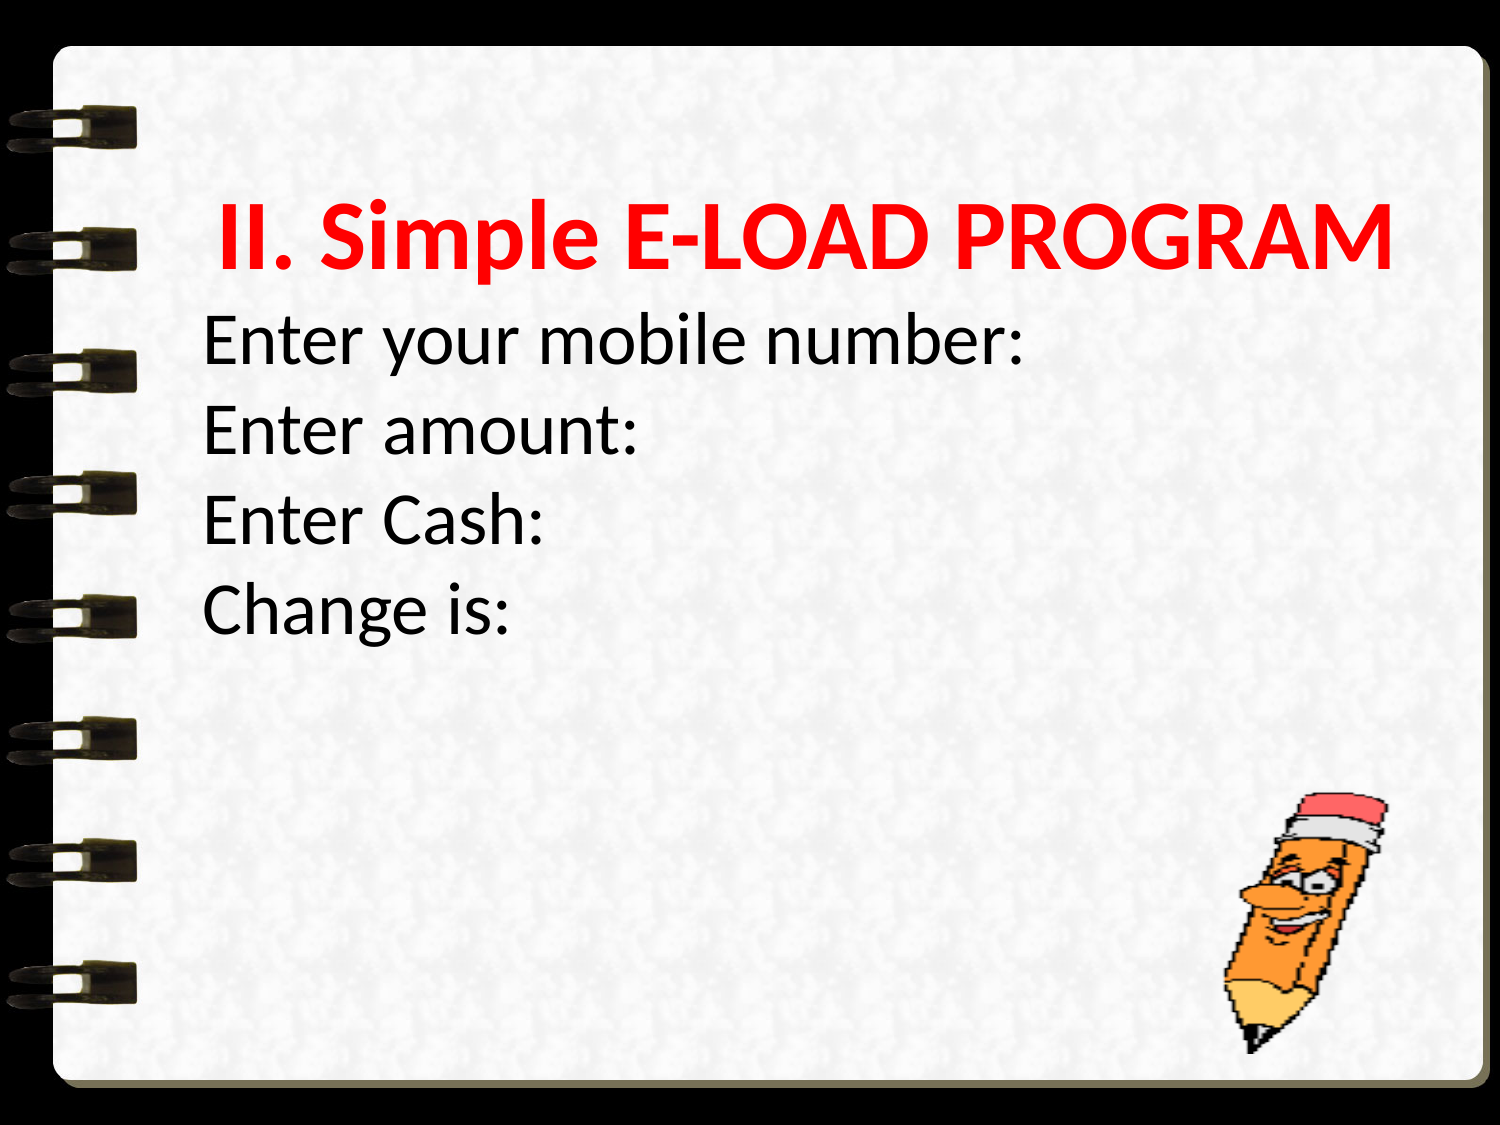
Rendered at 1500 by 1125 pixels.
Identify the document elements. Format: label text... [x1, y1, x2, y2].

picture [0, 0, 1500, 1125]
text_box II. Simple E-LOAD PROGRAM Enter your mobile number: Enter amount: Enter Cash: Change is: [187, 162, 1450, 658]
